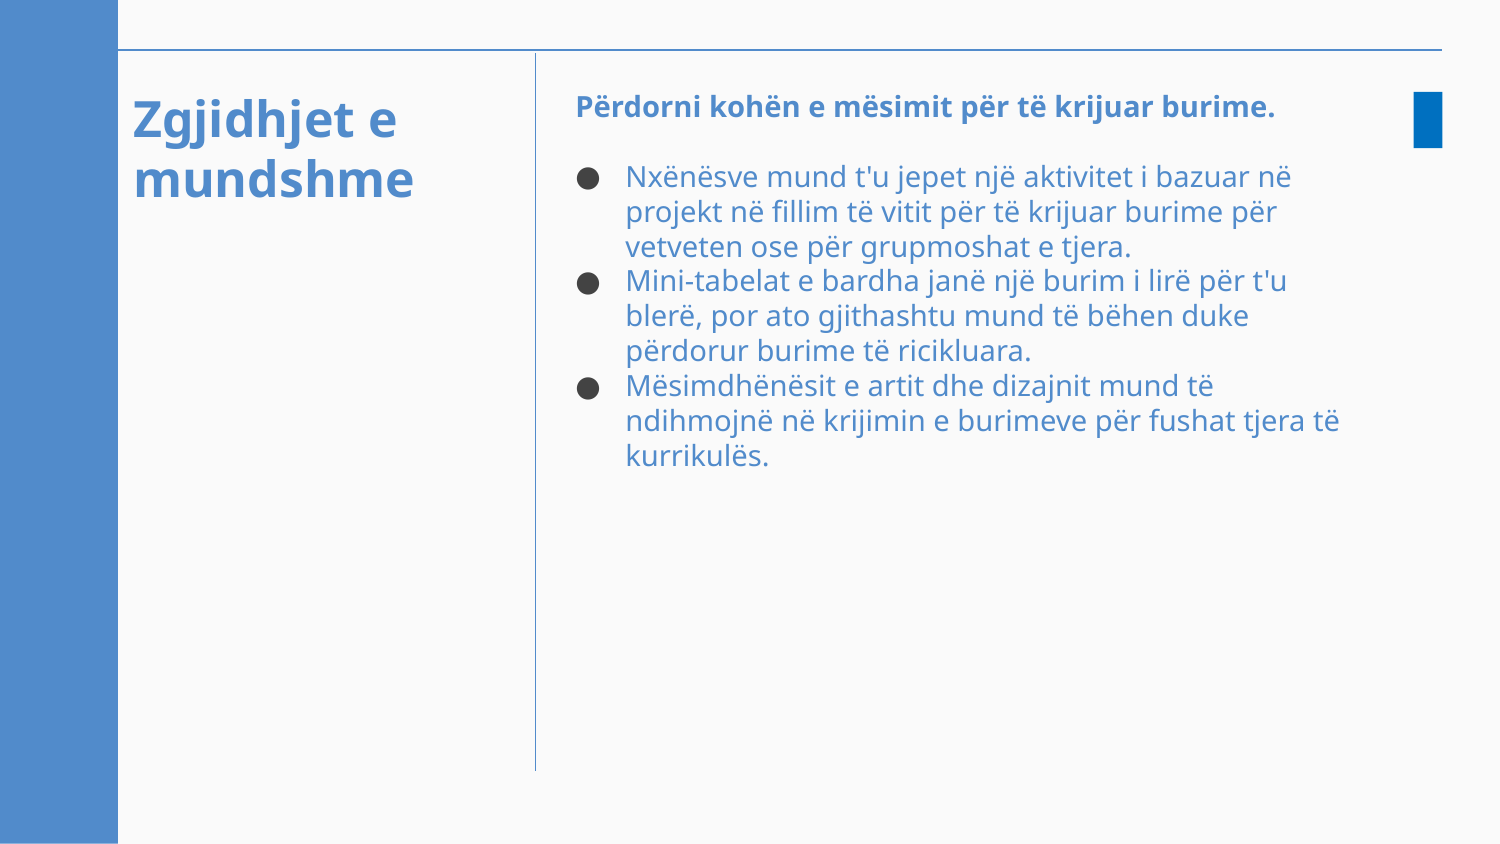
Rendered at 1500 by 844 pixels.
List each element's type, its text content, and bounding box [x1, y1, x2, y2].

title Zgjidhjet e mundshme [540, 72, 549, 167]
list Përdorni kohën e mësimit për të krijuar burime. Nxënësve mund t'u jepet një aktivitet i bazuar në projekt në fillim të vitit për të krijuar burime për vetveten ose për grupmoshat e tjera. Mini-tabelat e bardha janë një burim i lirë për t'u blerë, por ato gjithashtu mund të bëhen duke përdorur burime të ricikluara. Mësimdhënësit e artit dhe dizajnit mund të ndihmojnë në krijimin e burimeve për fushat tjera të kurrikulës. [540, 72, 1382, 760]
title Zgjidhjet e mundshme [118, 72, 531, 167]
